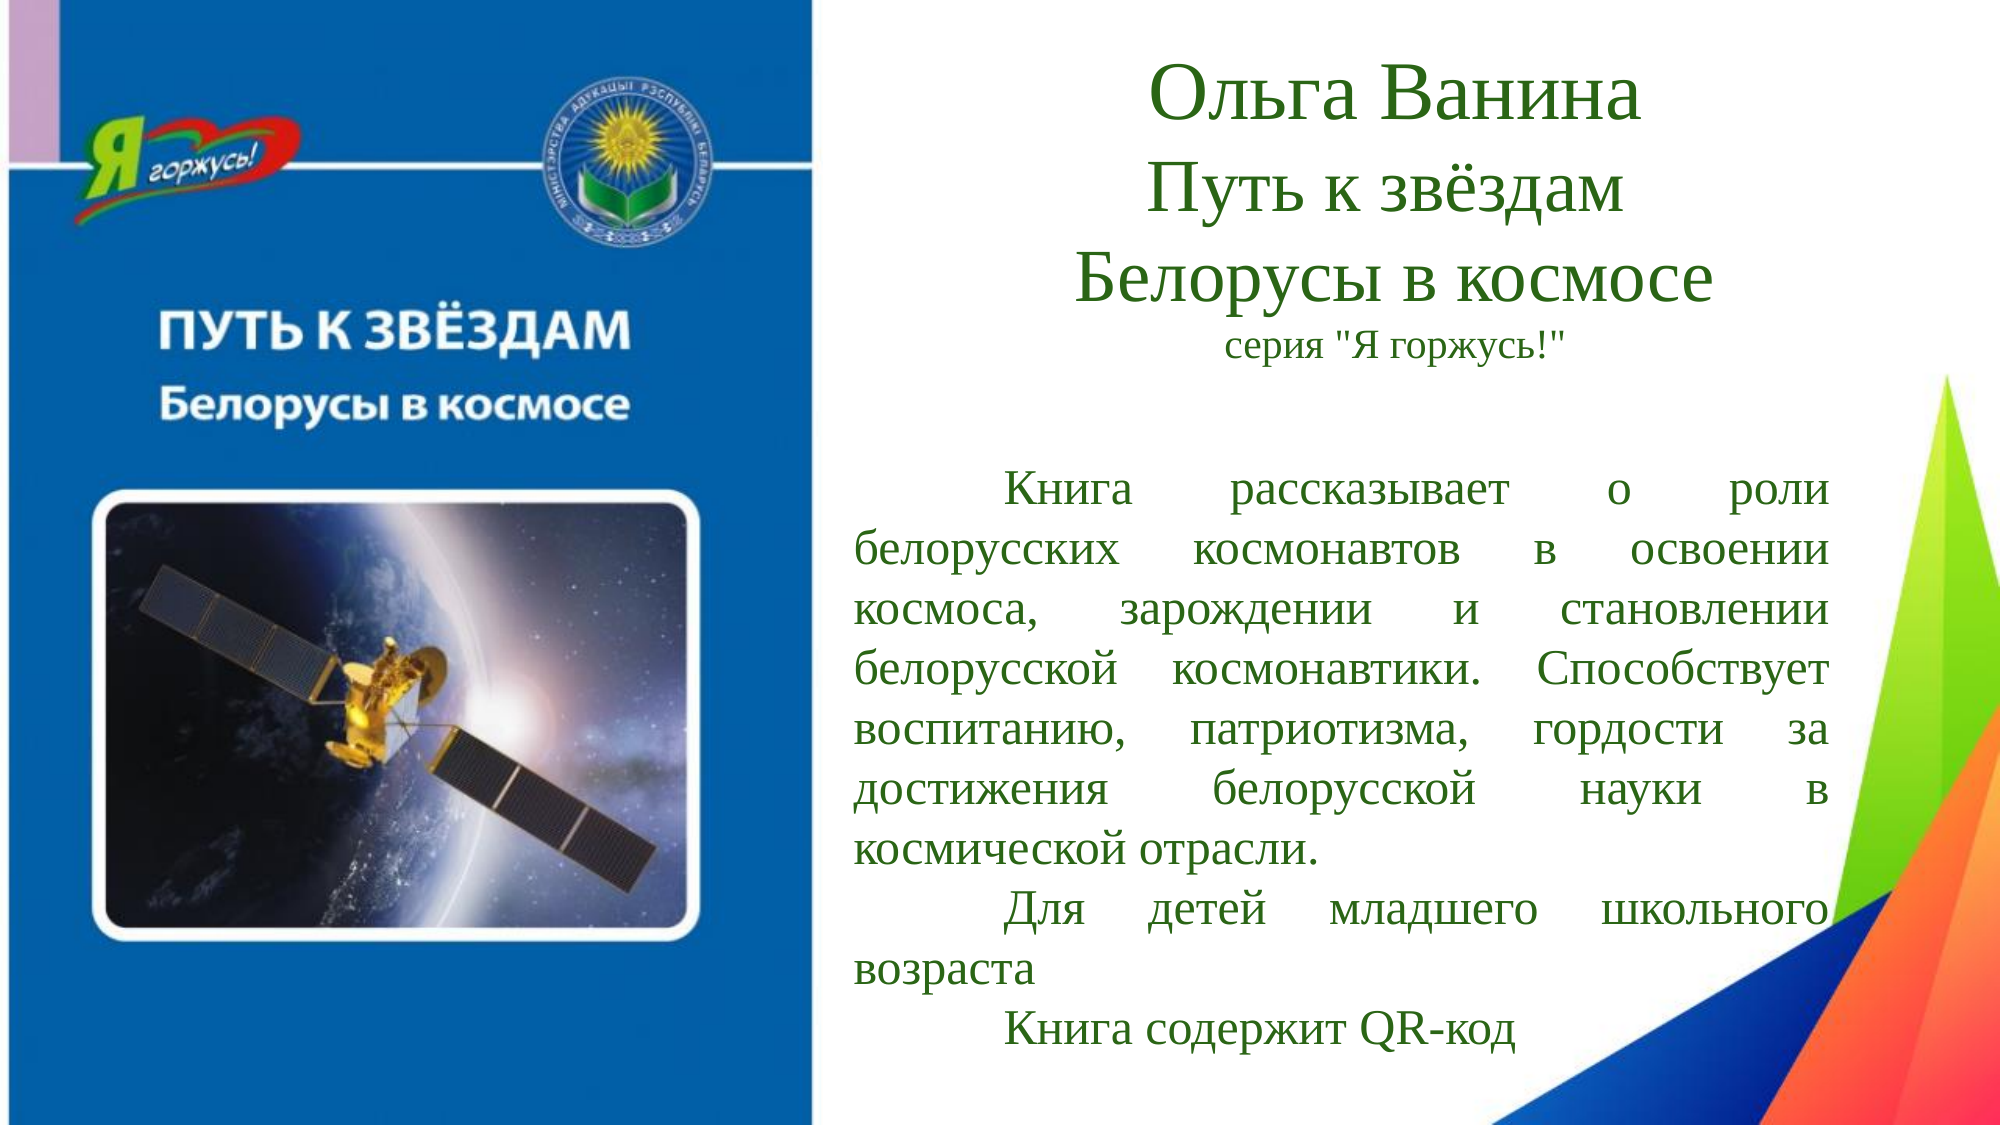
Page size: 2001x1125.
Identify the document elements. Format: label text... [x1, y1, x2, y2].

picture [0, 0, 2000, 1125]
text_box Книга рассказывает о роли белорусских космонавтов в освоении космоса, зарождении и становлении белорусской космонавтики. Способствует воспитанию, патриотизма, гордости за достижения белорусской науки в космической отрасли. Для детей младшего школьного возраста Книга содержит QR-код [838, 446, 1845, 1122]
text_box Ольга Ванина Путь к звёздам Белорусы в космосе серия "Я горжусь!" [895, 29, 1896, 464]
